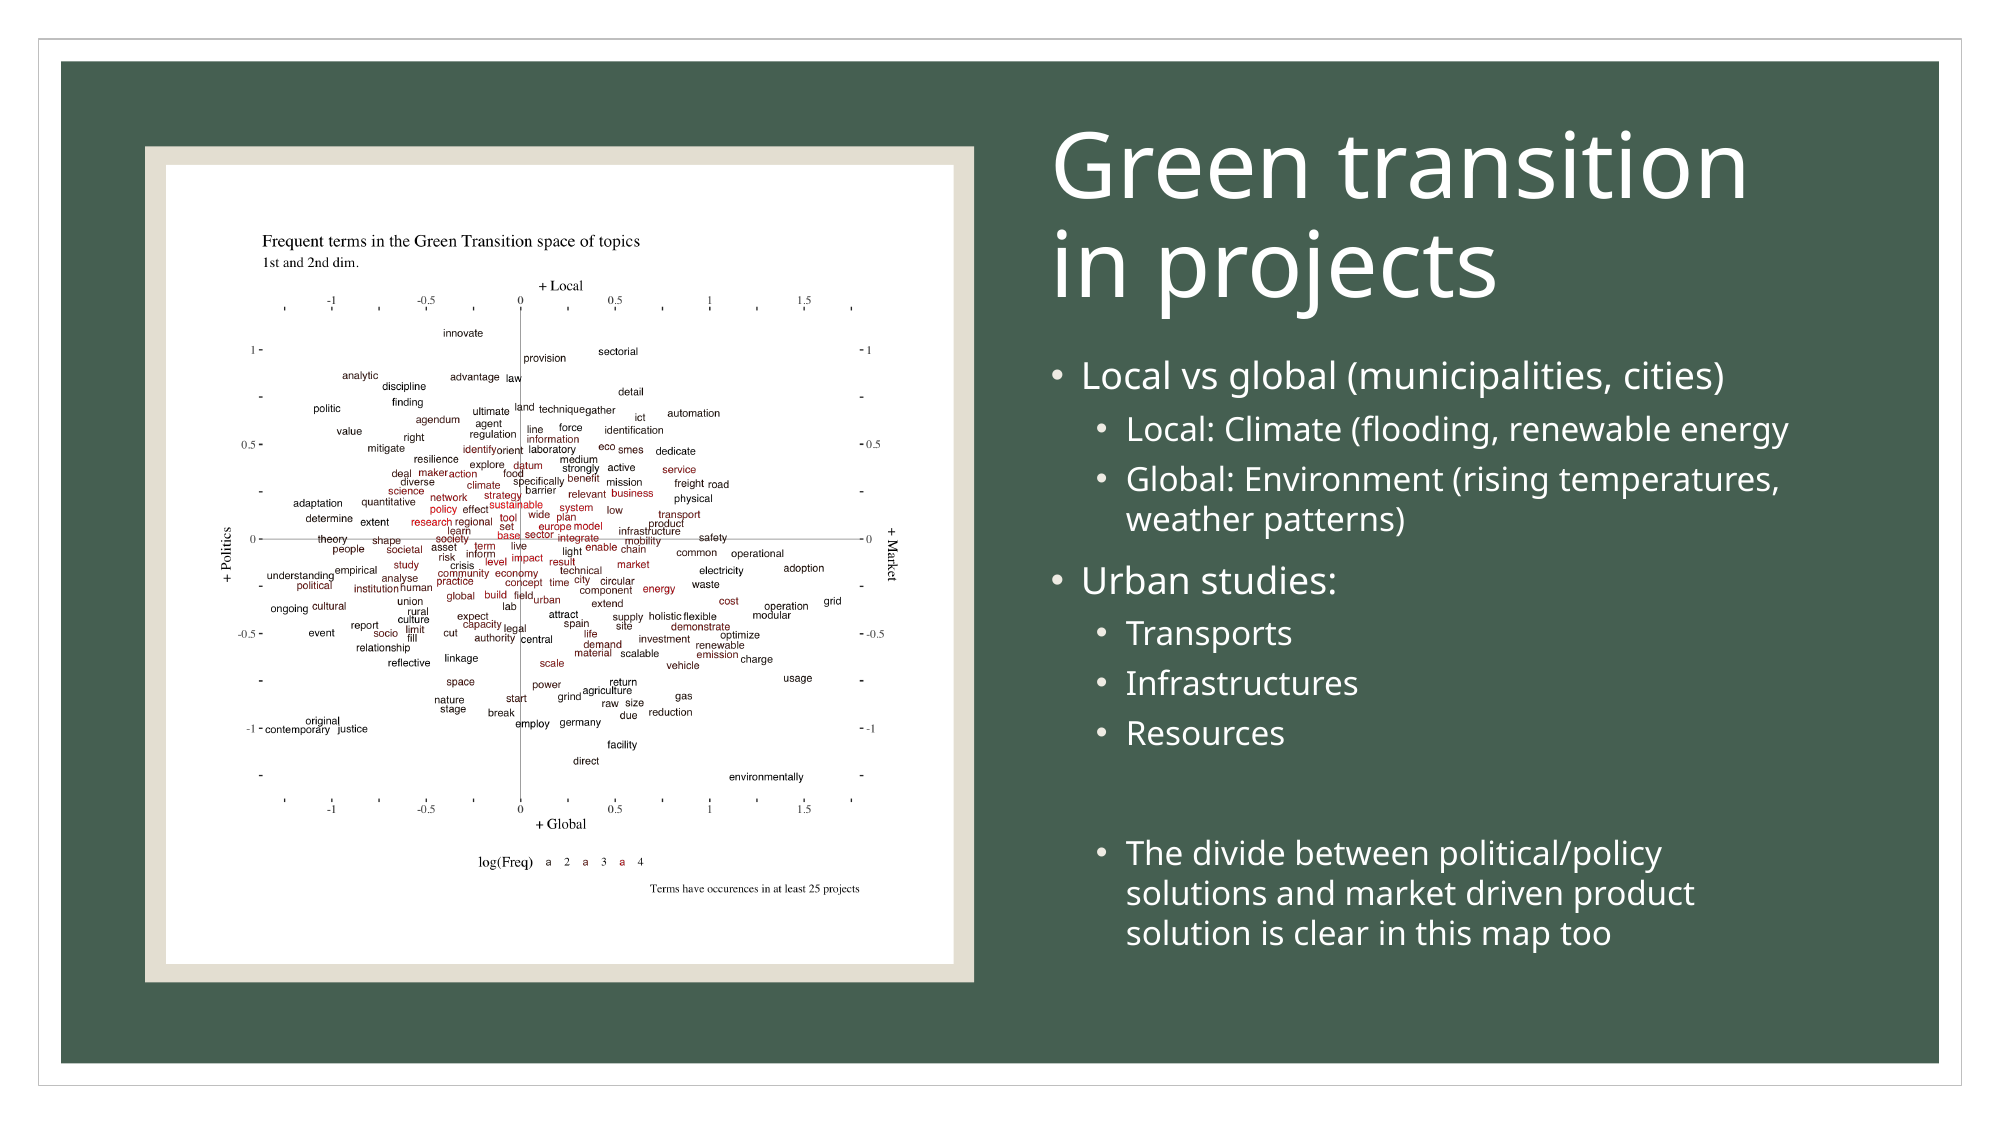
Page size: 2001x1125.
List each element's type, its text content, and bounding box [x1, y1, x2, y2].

text_box [166, 164, 954, 964]
list Local vs global (municipalities, cities) Local: Climate (flooding, renewable energy Global: Environment (rising temperatures, weather patterns) Urban studies: Transports Infrastructures Resources The divide between political/policy solutions and market driven product solution is clear in this map too [1035, 345, 1825, 990]
picture [213, 217, 902, 912]
text_box [145, 146, 975, 983]
title Green transition in projects [1035, 105, 1825, 331]
